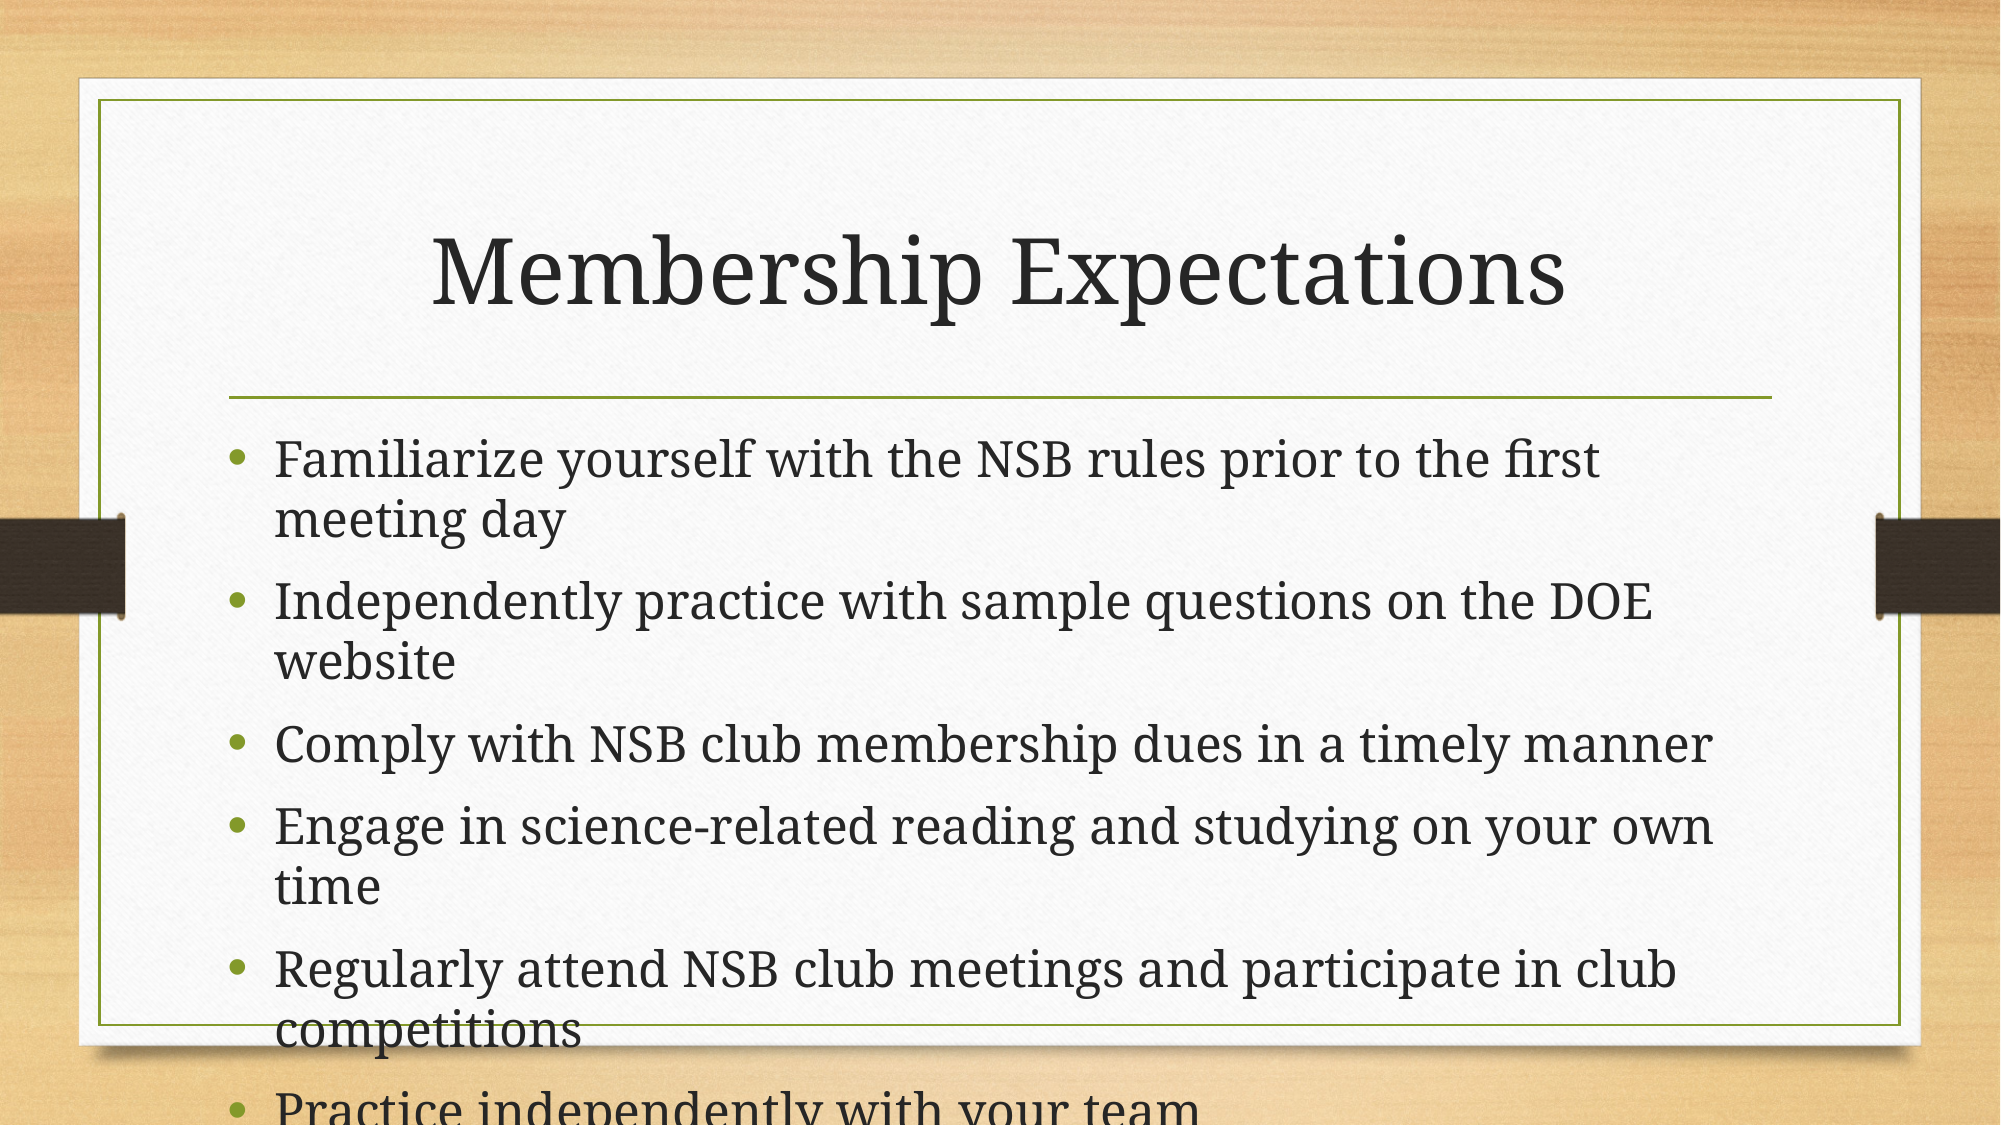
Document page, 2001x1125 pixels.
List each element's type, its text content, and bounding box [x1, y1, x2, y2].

title Membership Expectations [212, 161, 1788, 375]
list Familiarize yourself with the NSB rules prior to the first meeting day Independently practice with sample questions on the DOE website Comply with NSB club membership dues in a timely manner Engage in science-related reading and studying on your own time Regularly attend NSB club meetings and participate in club competitions Practice independently with your team [212, 419, 1788, 964]
picture [0, 0, 2001, 1125]
